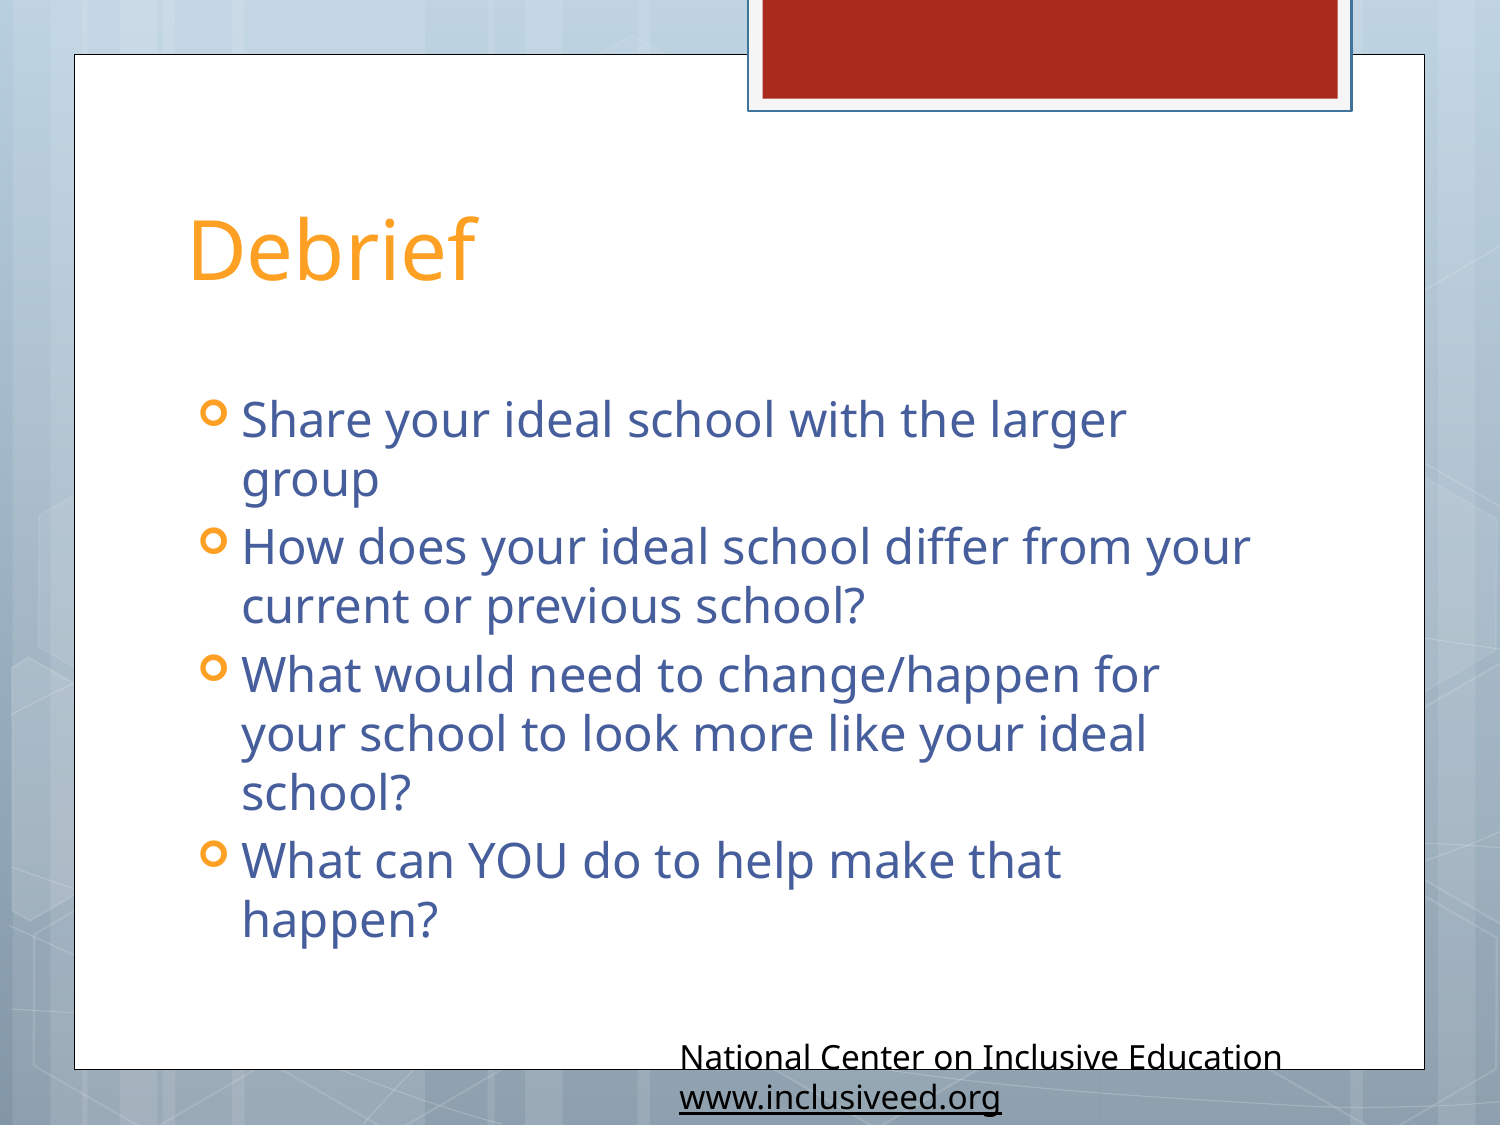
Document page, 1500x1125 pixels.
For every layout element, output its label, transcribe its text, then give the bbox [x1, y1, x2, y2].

text_box National Center on Inclusive Education www.inclusiveed.org [664, 1029, 1415, 1125]
title Debrief [171, 116, 1324, 305]
list Share your ideal school with the larger group How does your ideal school differ from your current or previous school? What would need to change/happen for your school to look more like your ideal school? What can YOU do to help make that happen? [171, 381, 1283, 957]
